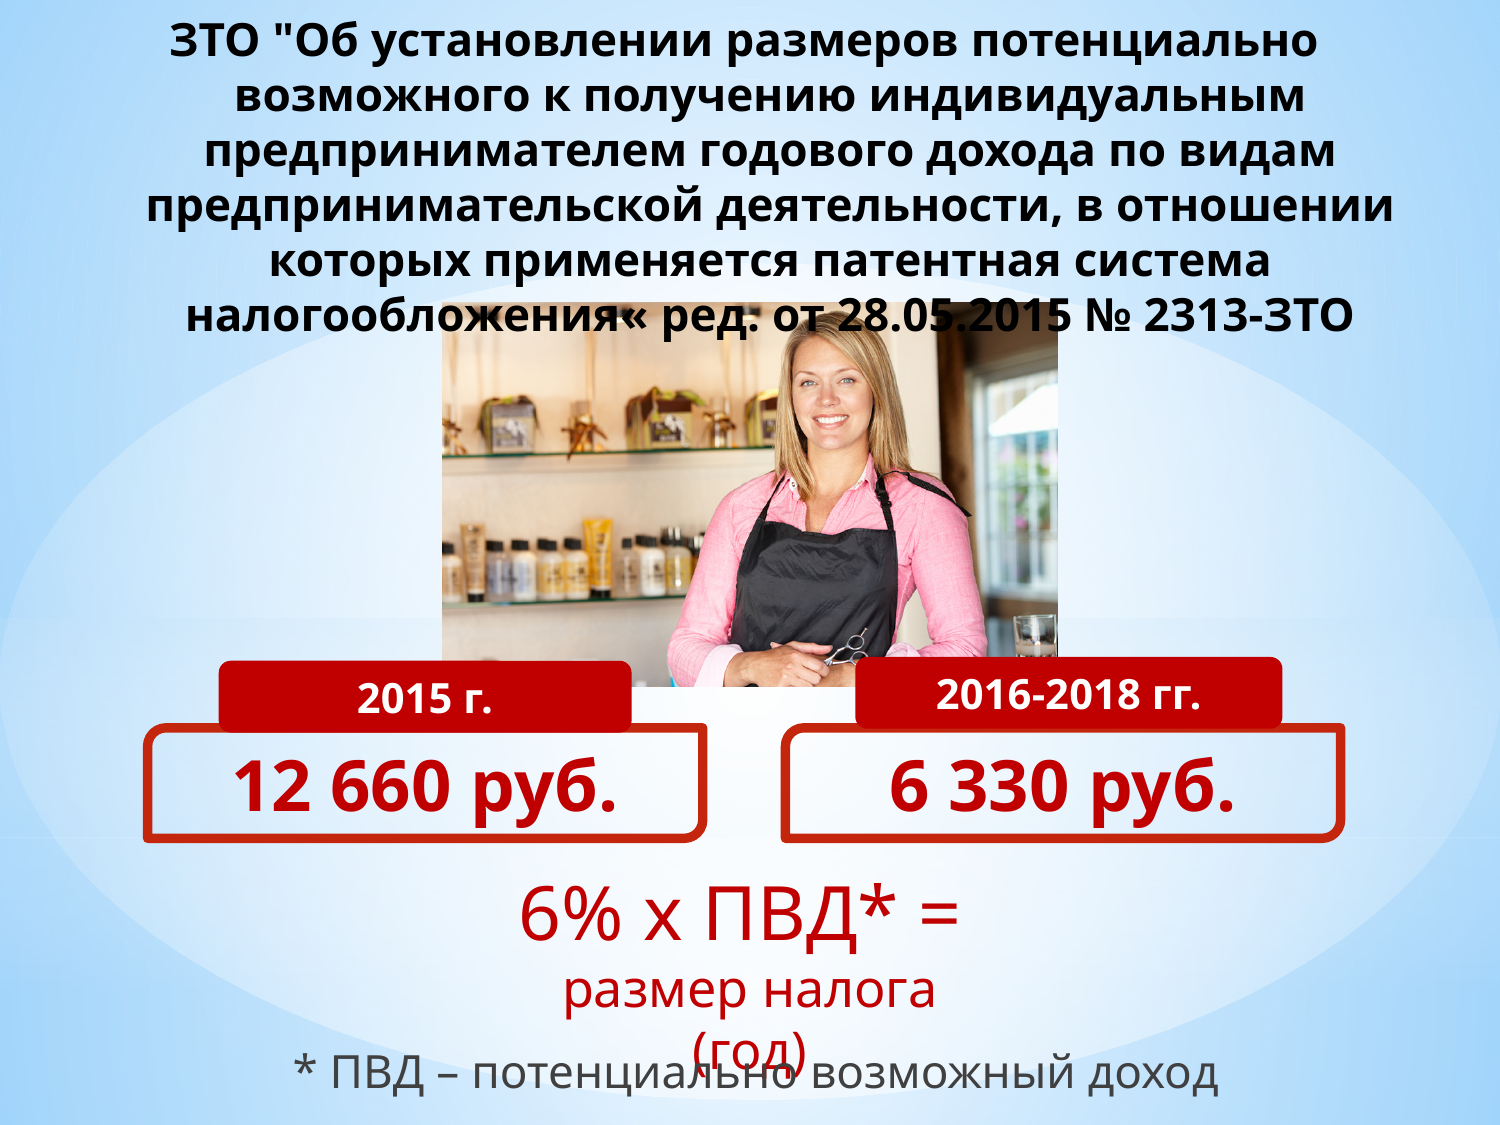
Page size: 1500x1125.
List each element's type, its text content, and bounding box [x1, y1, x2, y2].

picture [442, 302, 1058, 687]
text_box 6 330 руб. [785, 727, 1341, 839]
text_box * ПВД – потенциально возможный доход [76, 1035, 1436, 1105]
text_box 2016-2018 гг. [855, 656, 1283, 729]
text_box 6% х ПВД* = размер налога (год) [490, 857, 1010, 1035]
text_box 12 660 руб. [147, 727, 703, 839]
text_box 2015 г. [218, 660, 632, 733]
title ЗТО "Об установлении размеров потенциально возможного к получению индивидуальным предпринимателем годового дохода по видам предпринимательской деятельности, в отношении которых применяется патентная система налогообложения« ред. от 28.05.2015 № 2313-ЗТО [41, 3, 1447, 191]
